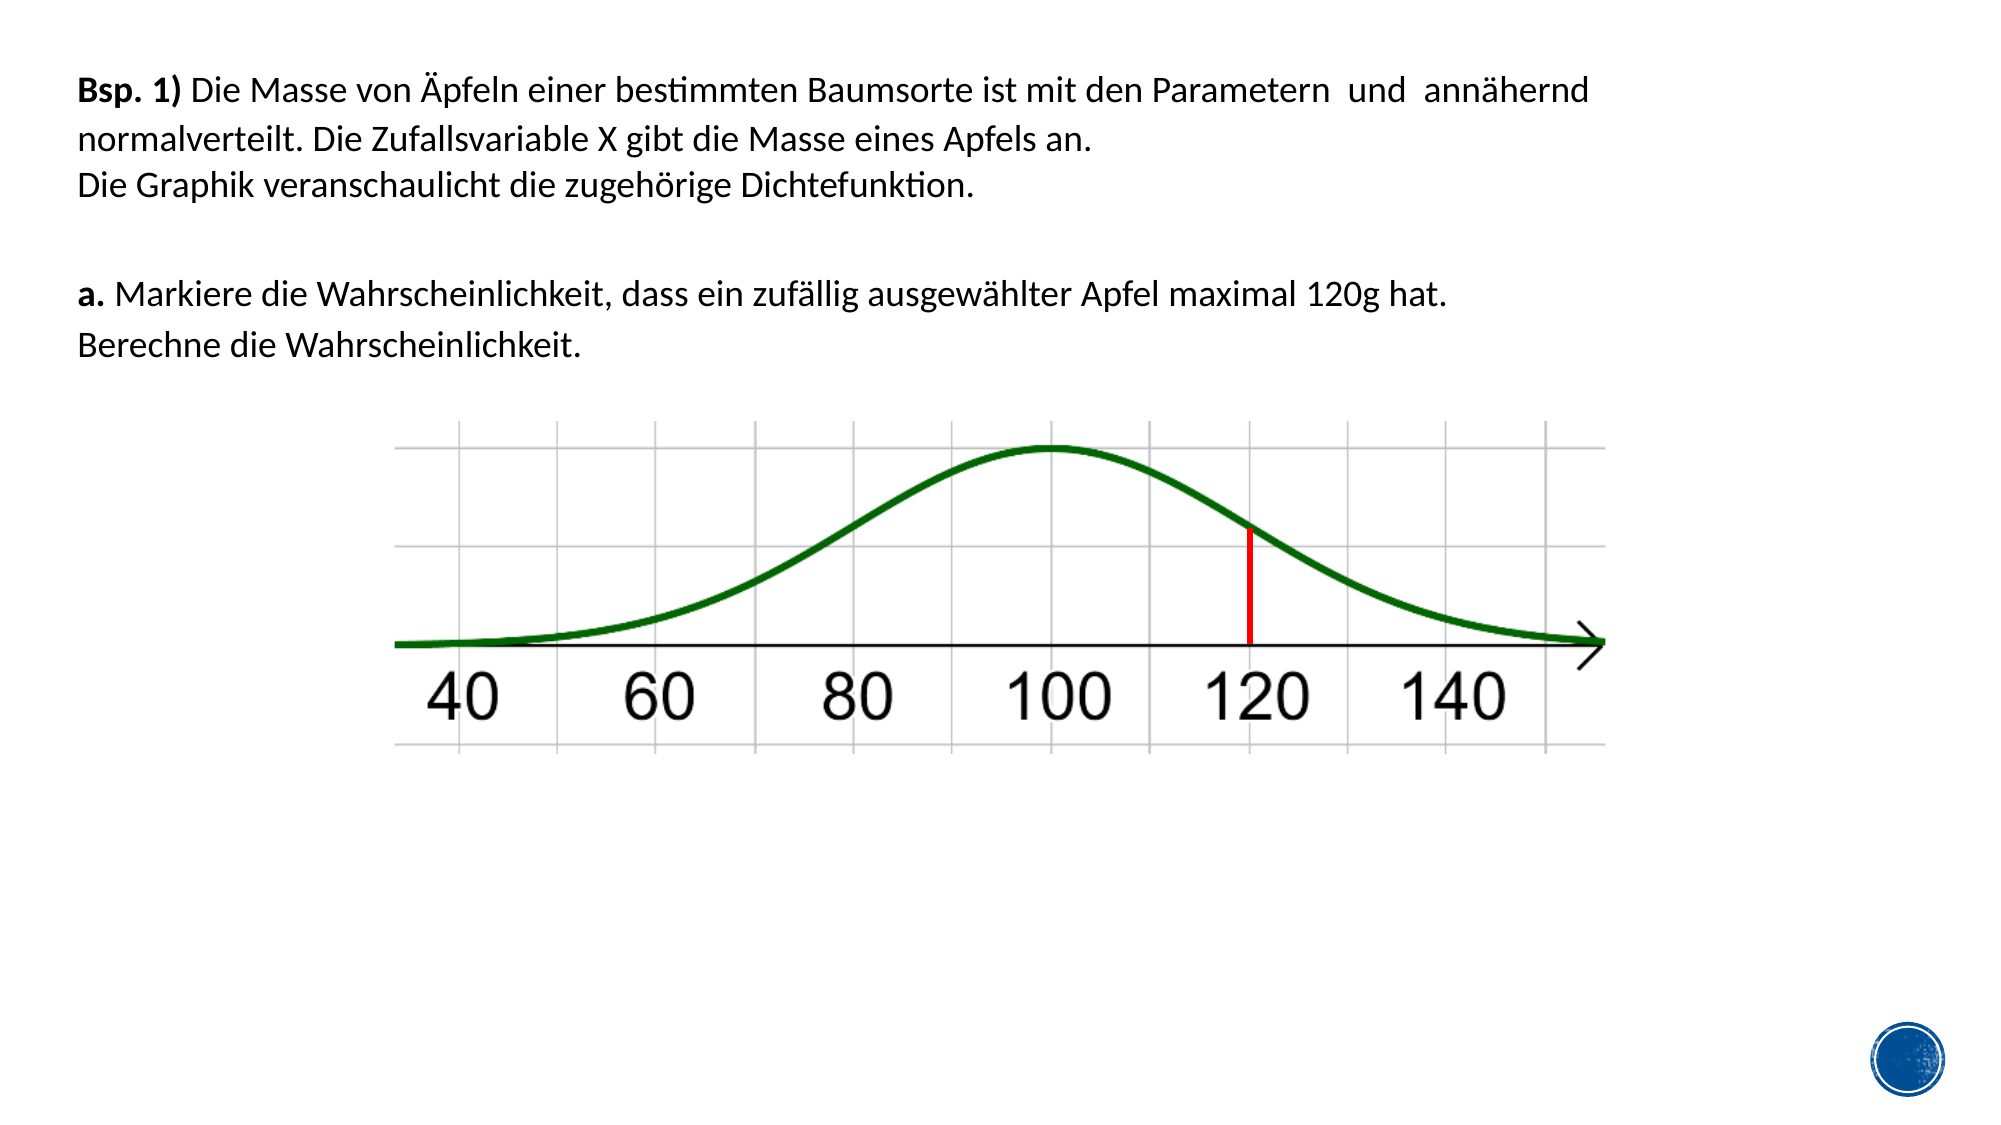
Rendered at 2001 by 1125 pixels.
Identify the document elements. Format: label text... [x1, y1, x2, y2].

picture [394, 421, 1606, 754]
text_box a. Markiere die Wahrscheinlichkeit, dass ein zufällig ausgewählter Apfel maximal 120g hat. Berechne die Wahrscheinlichkeit. [62, 254, 1493, 373]
